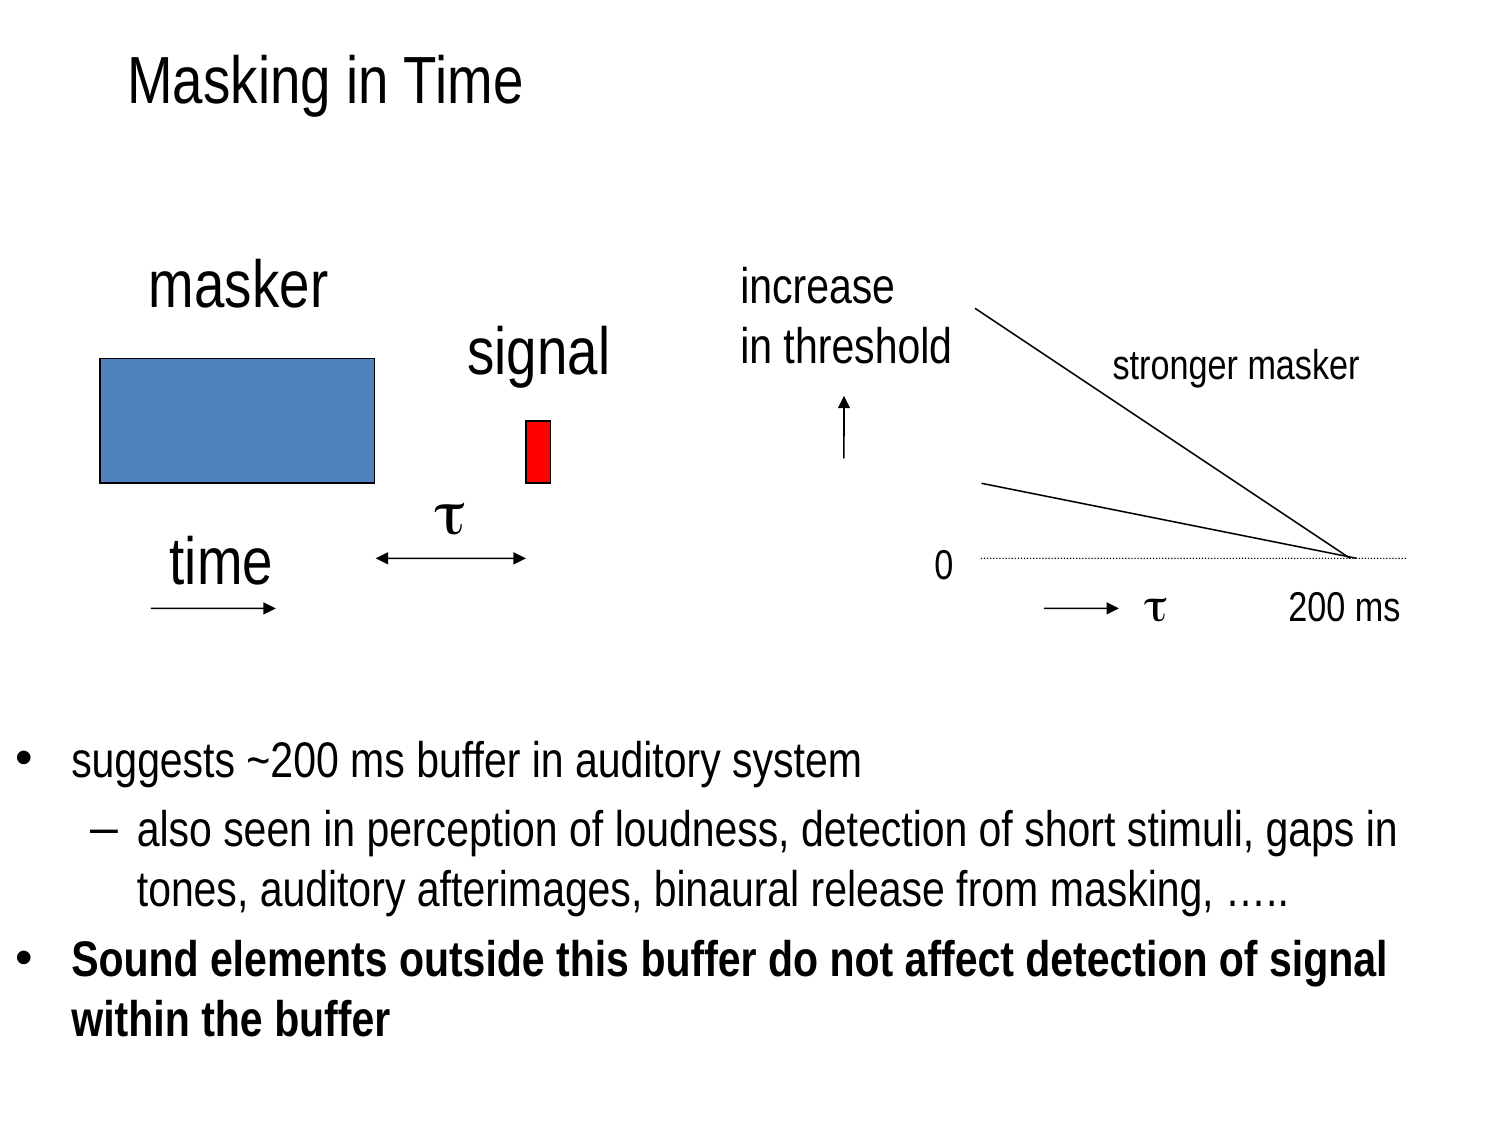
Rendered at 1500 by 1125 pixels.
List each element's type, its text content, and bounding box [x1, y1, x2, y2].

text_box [99, 233, 626, 609]
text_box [724, 245, 1416, 640]
title Masking in Time [112, 8, 1388, 146]
list suggests ~200 ms buffer in auditory system also seen in perception of loudness, detection of short stimuli, gaps in tones, auditory afterimages, binaural release from masking, ….. Sound elements outside this buffer do not affect detection of signal within the buffer [0, 719, 1462, 1057]
